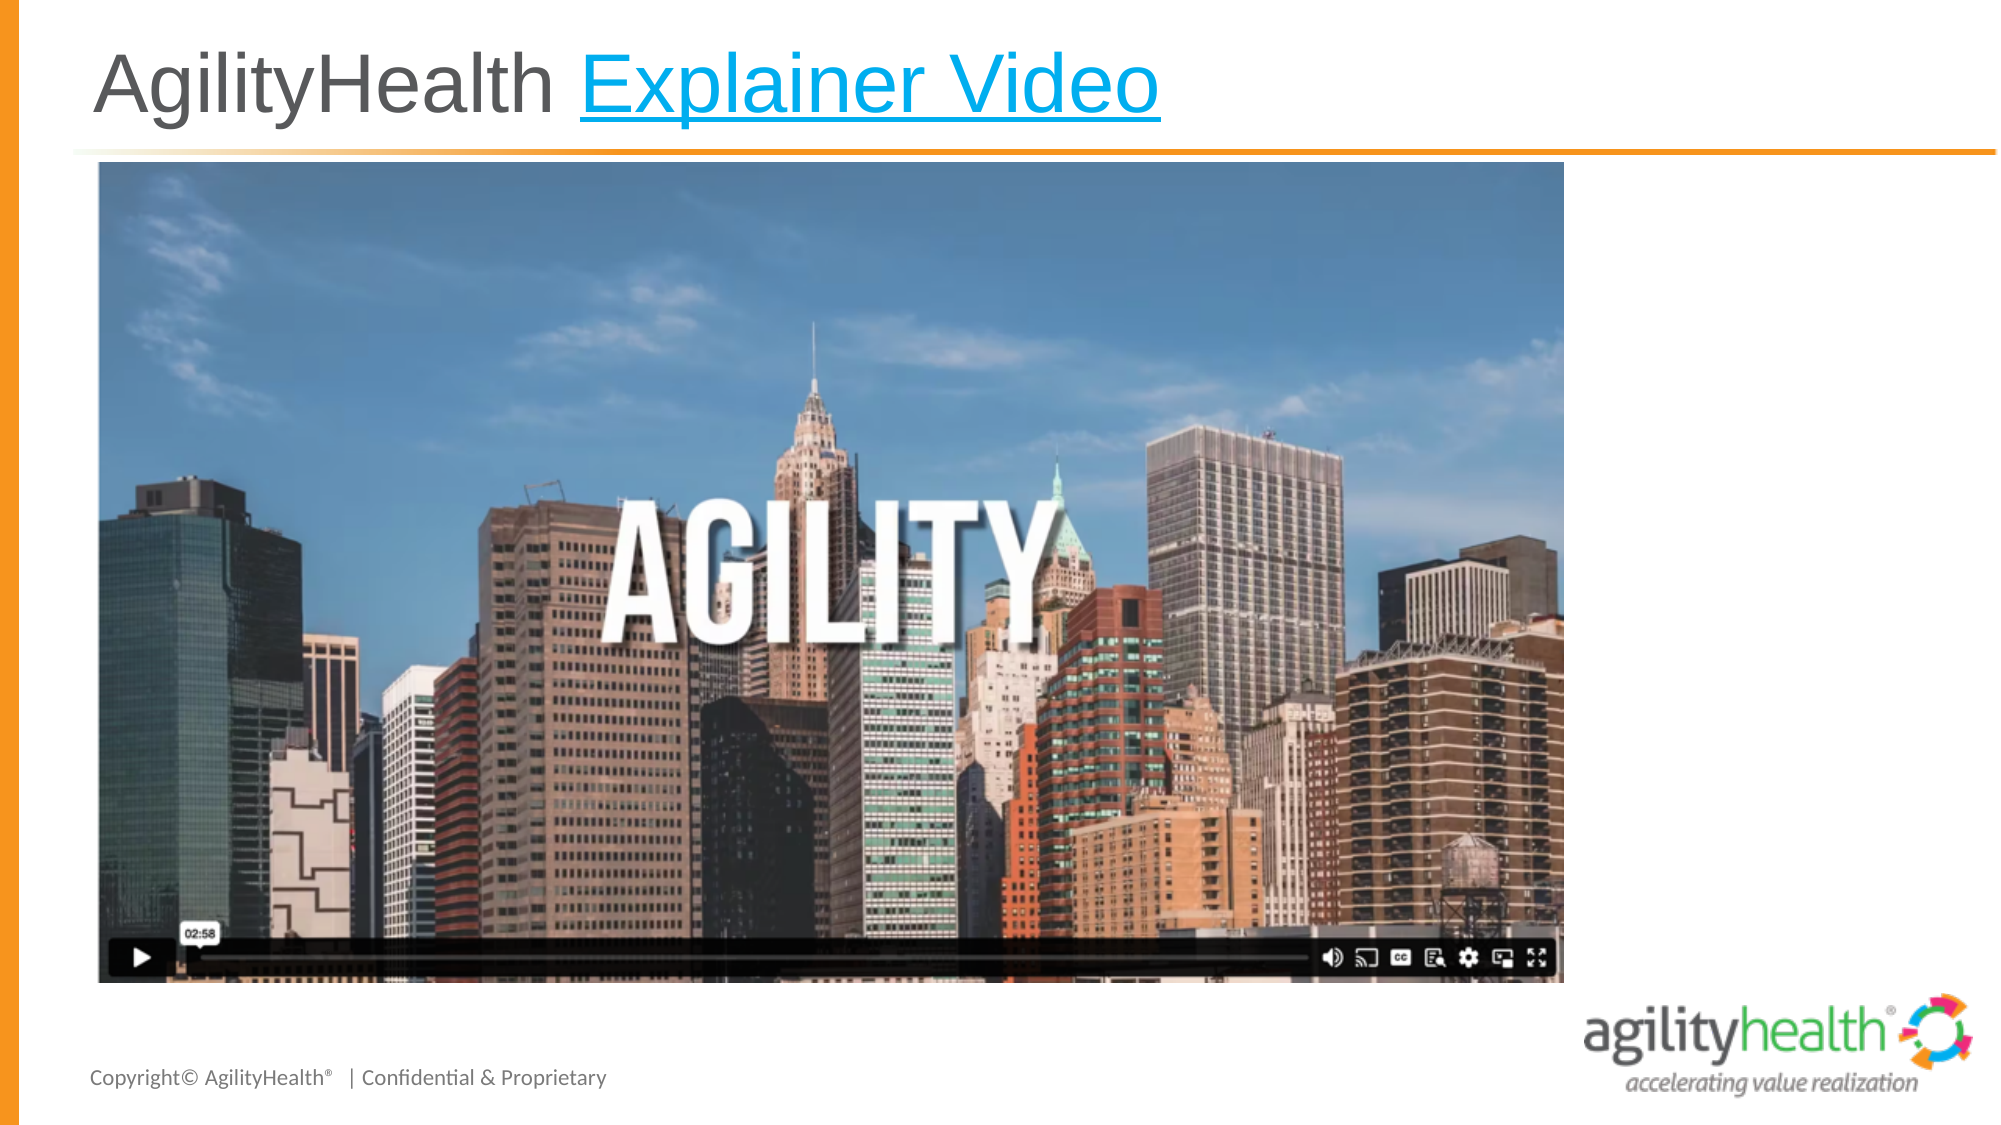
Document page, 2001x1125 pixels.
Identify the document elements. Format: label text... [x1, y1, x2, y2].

title AgilityHealth Explainer Video [78, 25, 1922, 151]
picture [95, 161, 1565, 984]
picture [0, 0, 19, 1125]
text_box [413, 1037, 1428, 1099]
picture [73, 149, 2000, 155]
picture [1584, 992, 1973, 1104]
